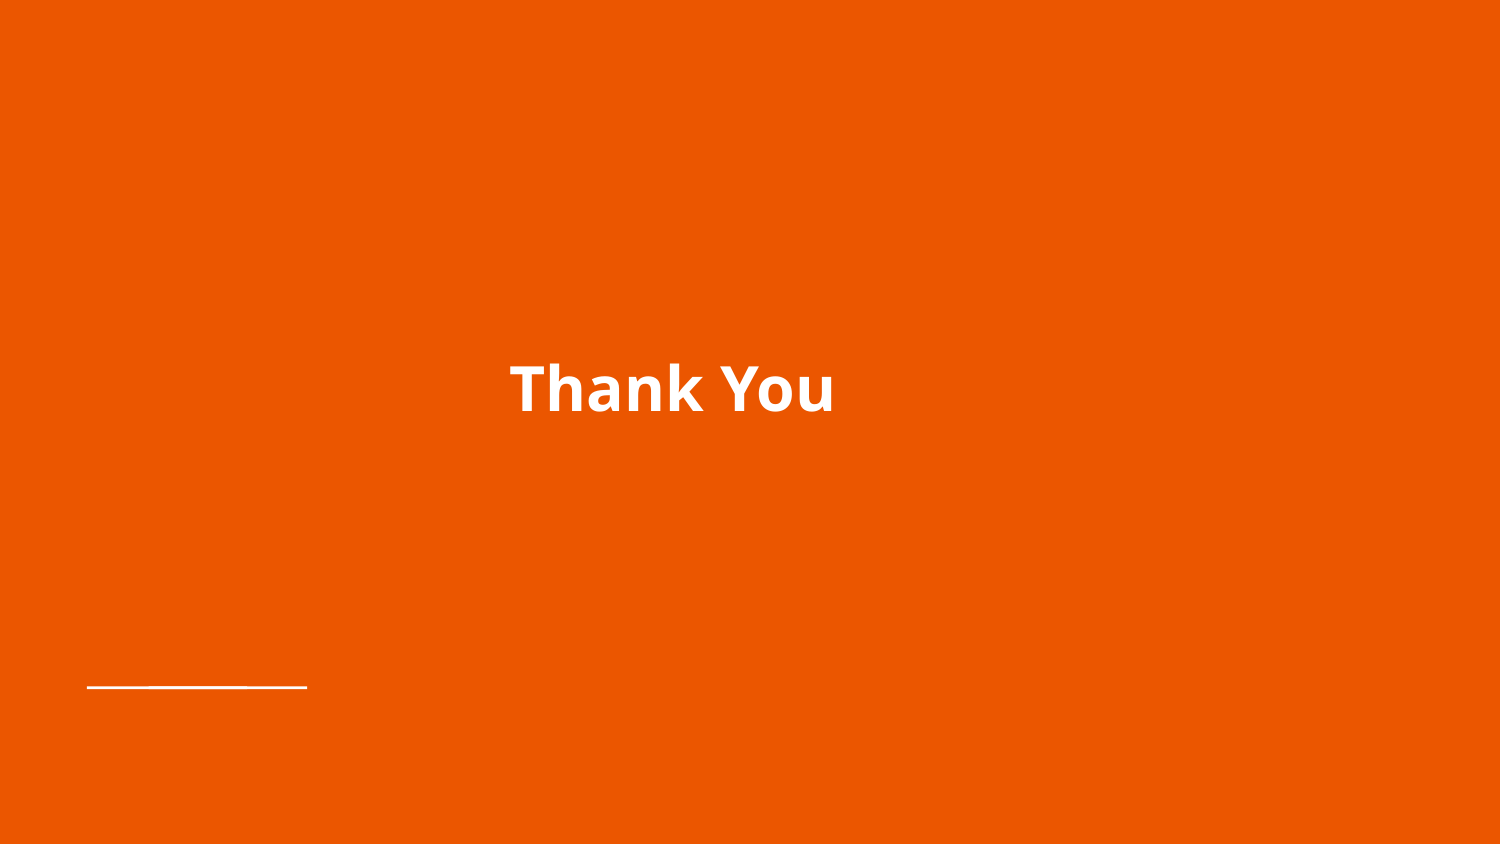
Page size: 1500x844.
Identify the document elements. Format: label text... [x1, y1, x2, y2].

title Thank You [119, 141, 1272, 632]
